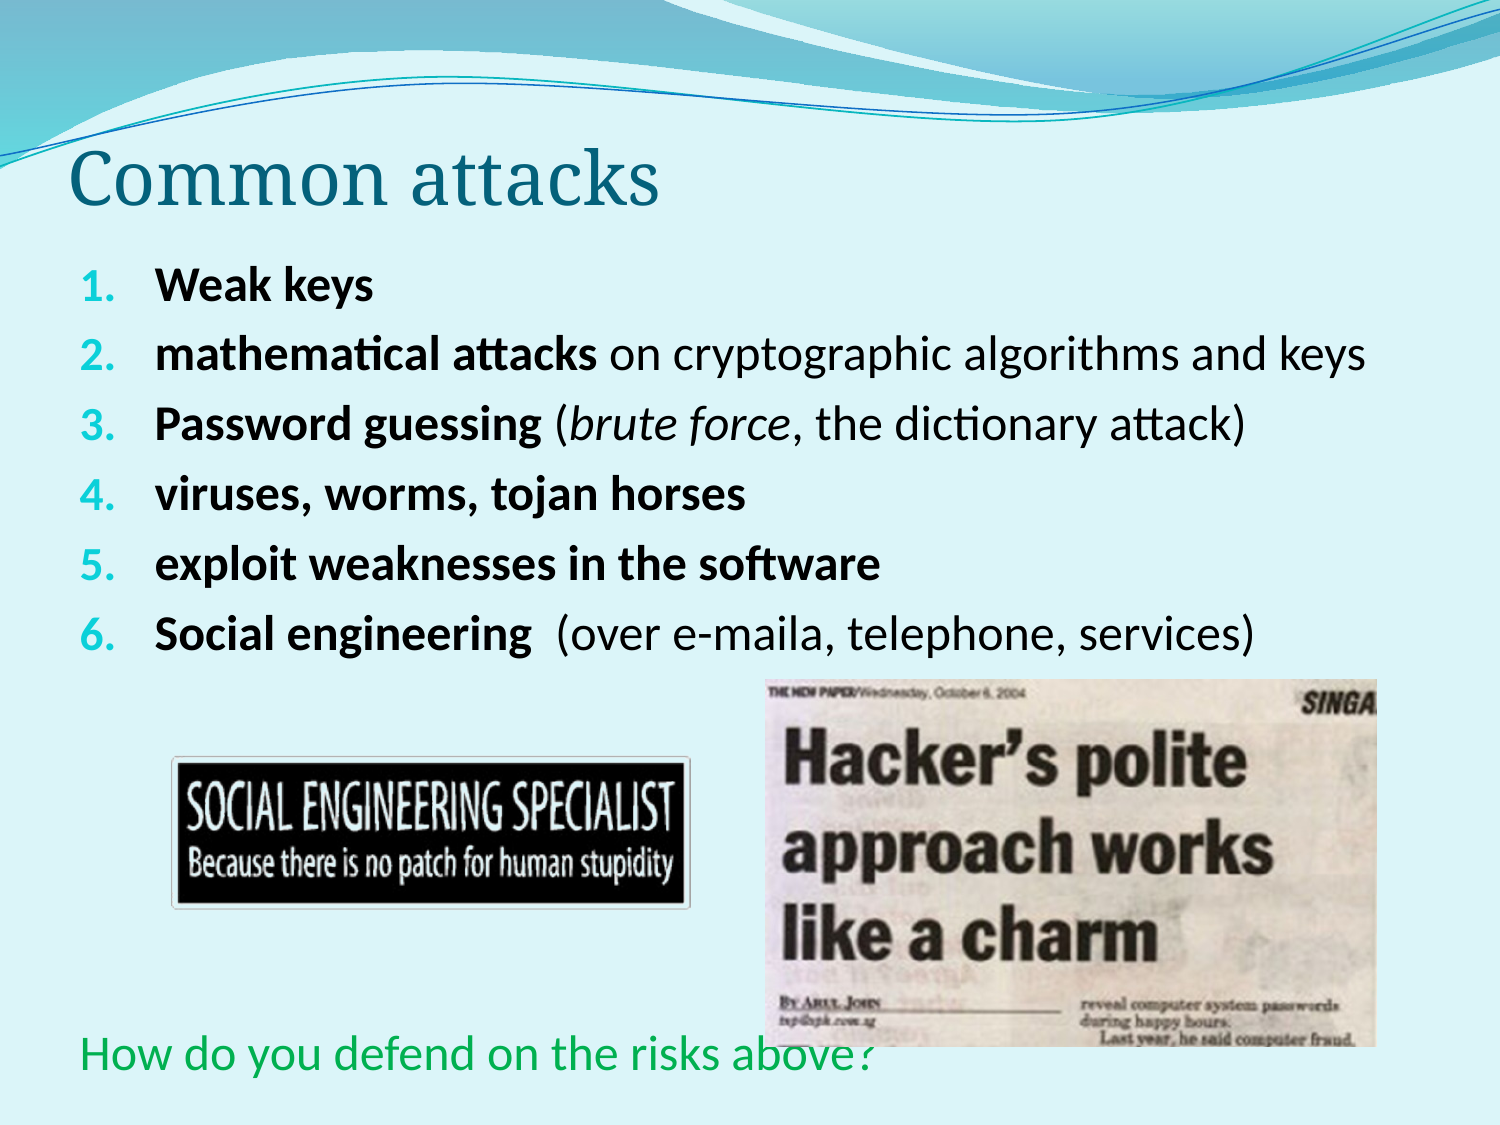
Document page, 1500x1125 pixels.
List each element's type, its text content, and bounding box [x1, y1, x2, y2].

text_box Common attacks [67, 32, 1447, 221]
picture [170, 574, 692, 1095]
list Weak keys mathematical attacks on cryptographic algorithms and keys Password guessing (brute force, the dictionary attack) viruses, worms, tojan horses exploit weaknesses in the software Social engineering (over e-maila, telephone, services) How do you defend on the risks above? [64, 243, 1436, 965]
picture [765, 679, 1377, 1047]
